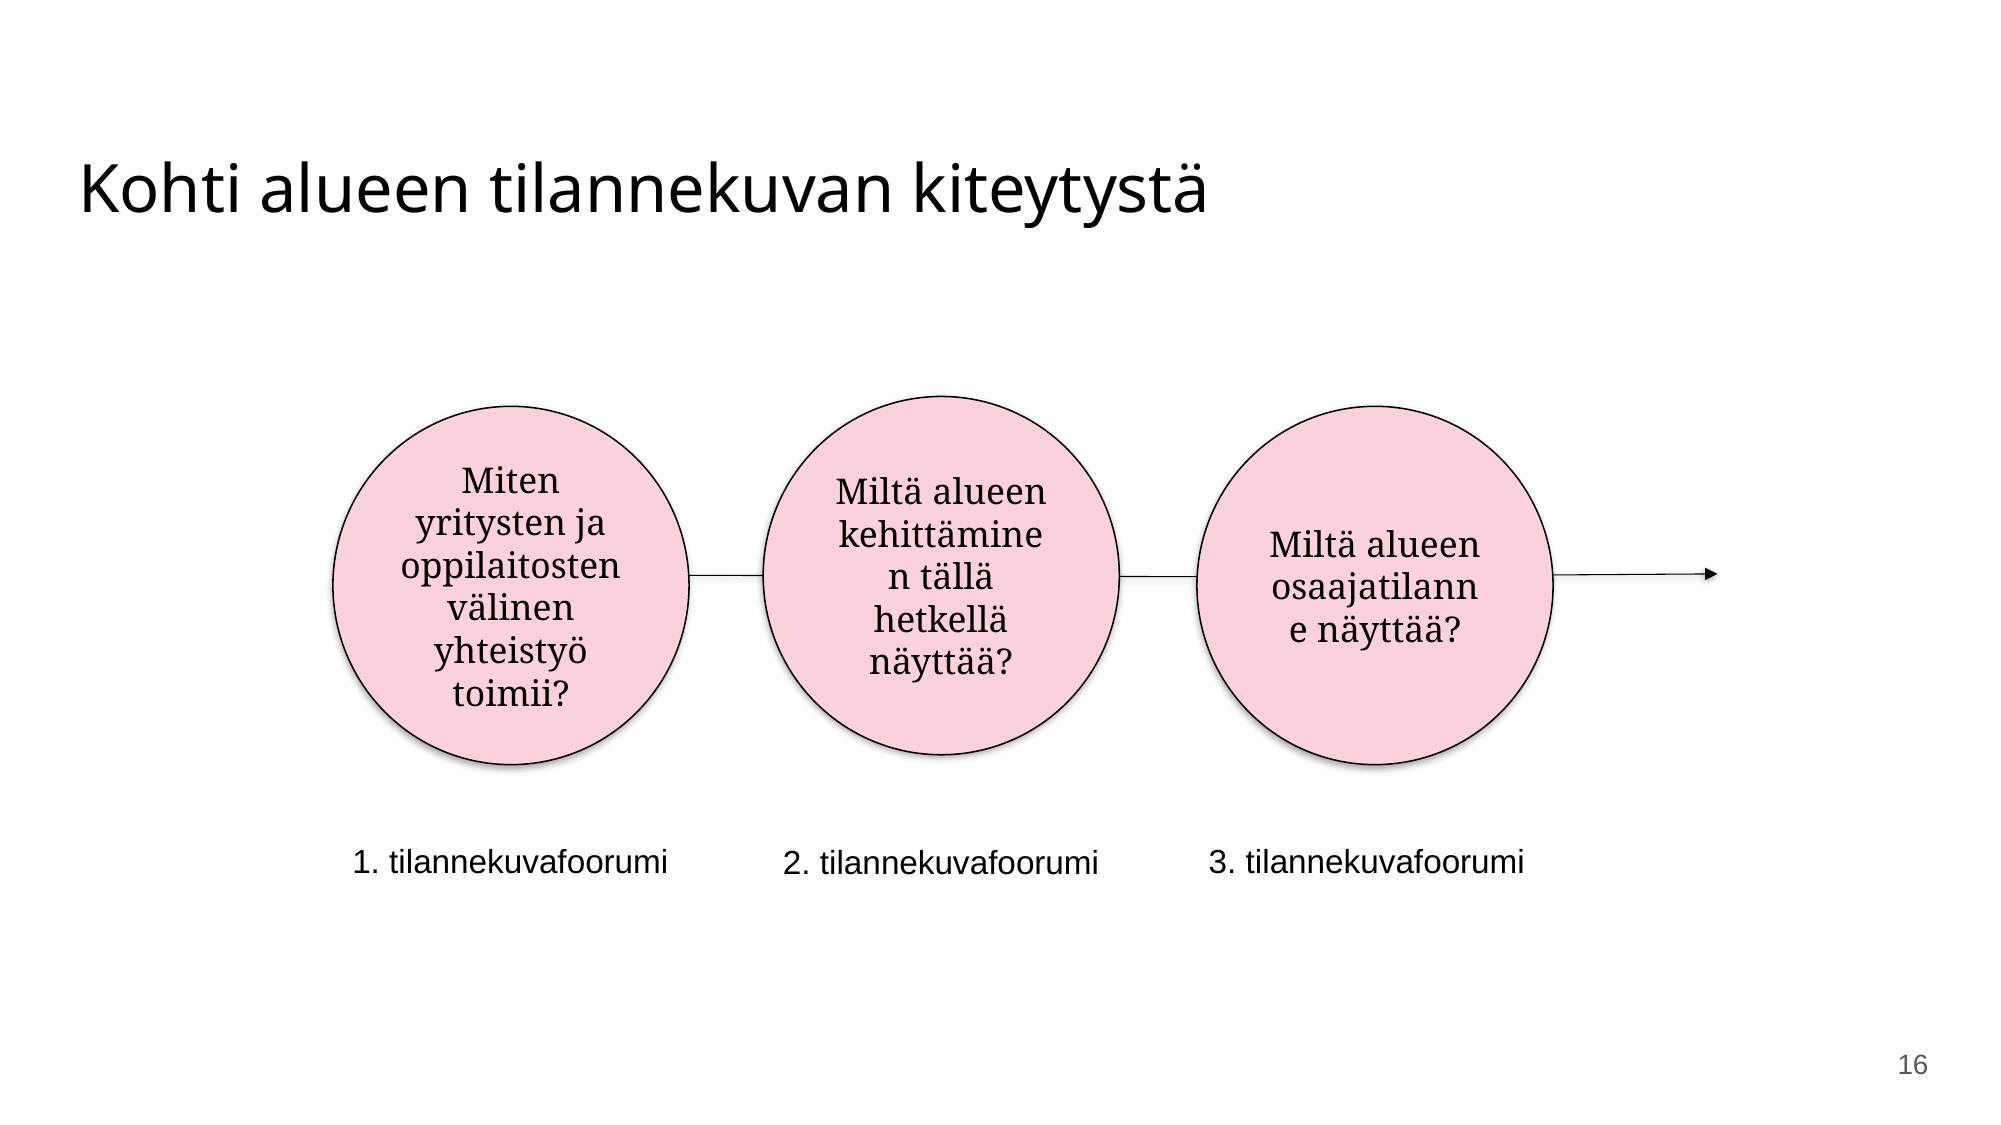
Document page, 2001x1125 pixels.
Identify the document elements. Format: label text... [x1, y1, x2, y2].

title Kohti alueen tilannekuvan kiteytystä [63, 137, 1718, 327]
text_box Miltä alueen kehittäminen tällä hetkellä näyttää? [762, 585, 1120, 756]
text_box Miltä alueen osaajatilanne näyttää? [1196, 585, 1554, 766]
text_box Miten yritysten ja oppilaitosten välinen yhteistyö toimii? [332, 405, 690, 766]
text_box 1. tilannekuvafoorumi [272, 839, 750, 880]
text_box Miltä alueen kehittäminen tällä hetkellä näyttää? [762, 395, 1121, 572]
text_box Miltä alueen osaajatilanne näyttää? [1196, 405, 1554, 572]
text_box 2. tilannekuvafoorumi [702, 840, 1180, 881]
slide_number 16 [1853, 1019, 1974, 1106]
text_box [364, 574, 1513, 578]
text_box 3. tilannekuvafoorumi [1208, 840, 1686, 881]
